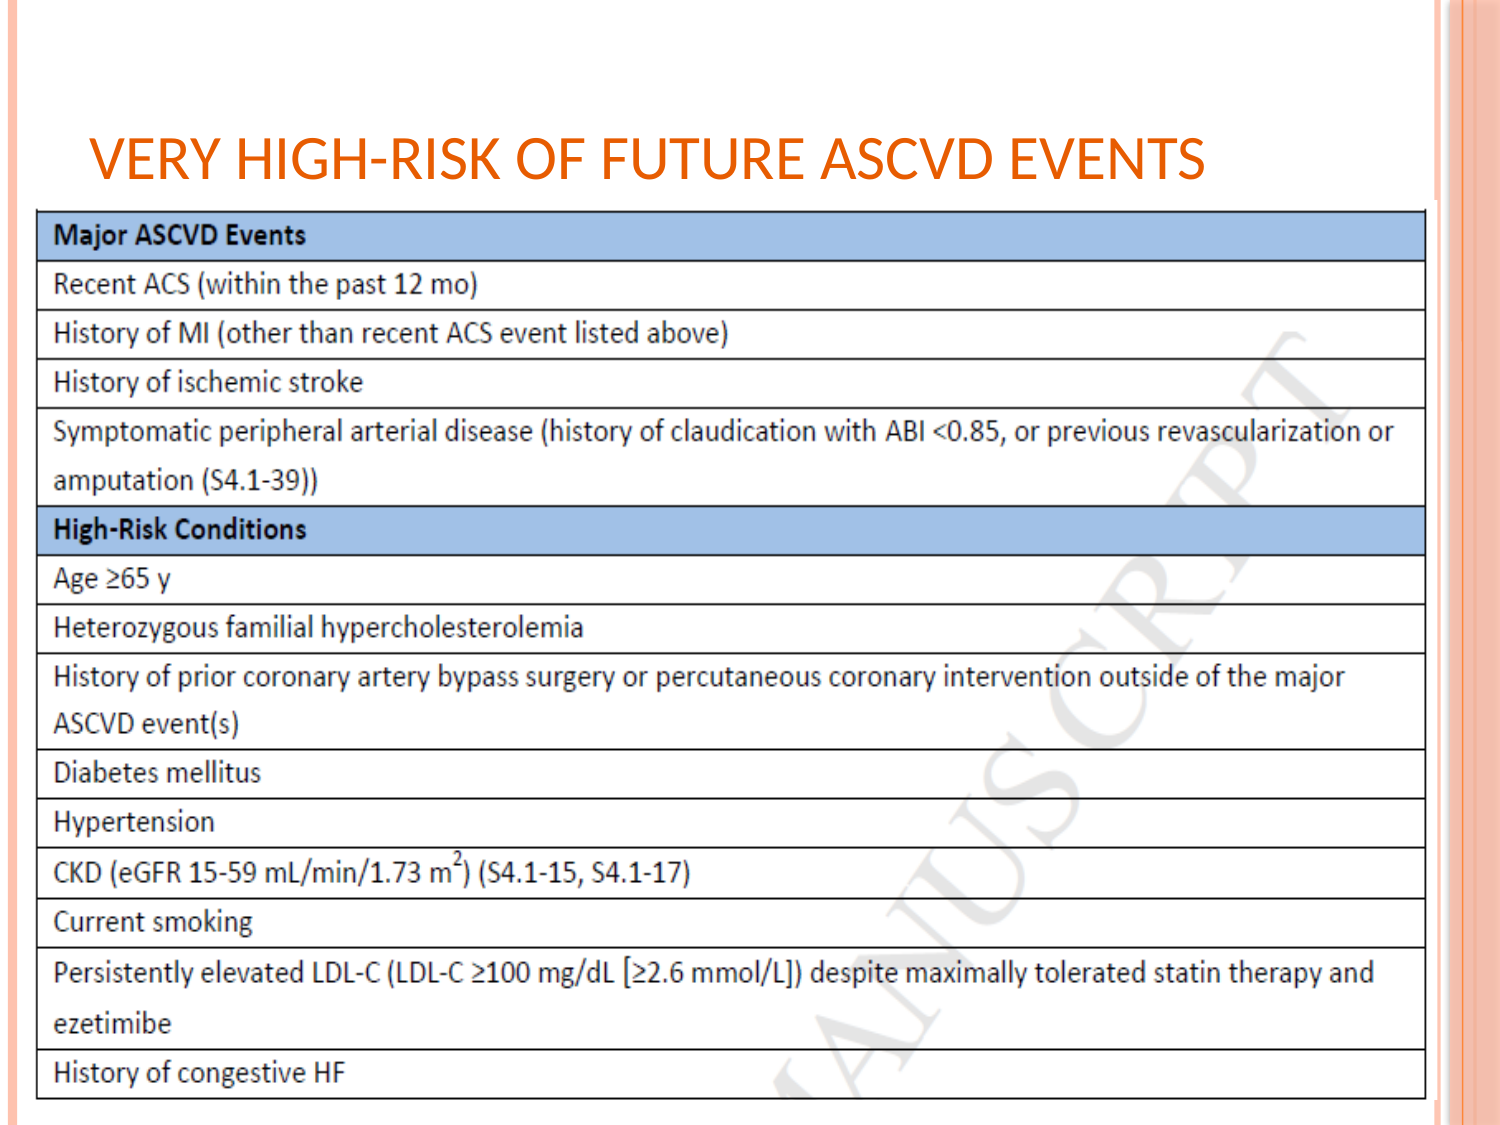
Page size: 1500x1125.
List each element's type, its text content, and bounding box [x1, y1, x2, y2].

picture [24, 199, 1438, 1101]
title Very High-Risk of Future ASCVD Events [75, 45, 1300, 198]
